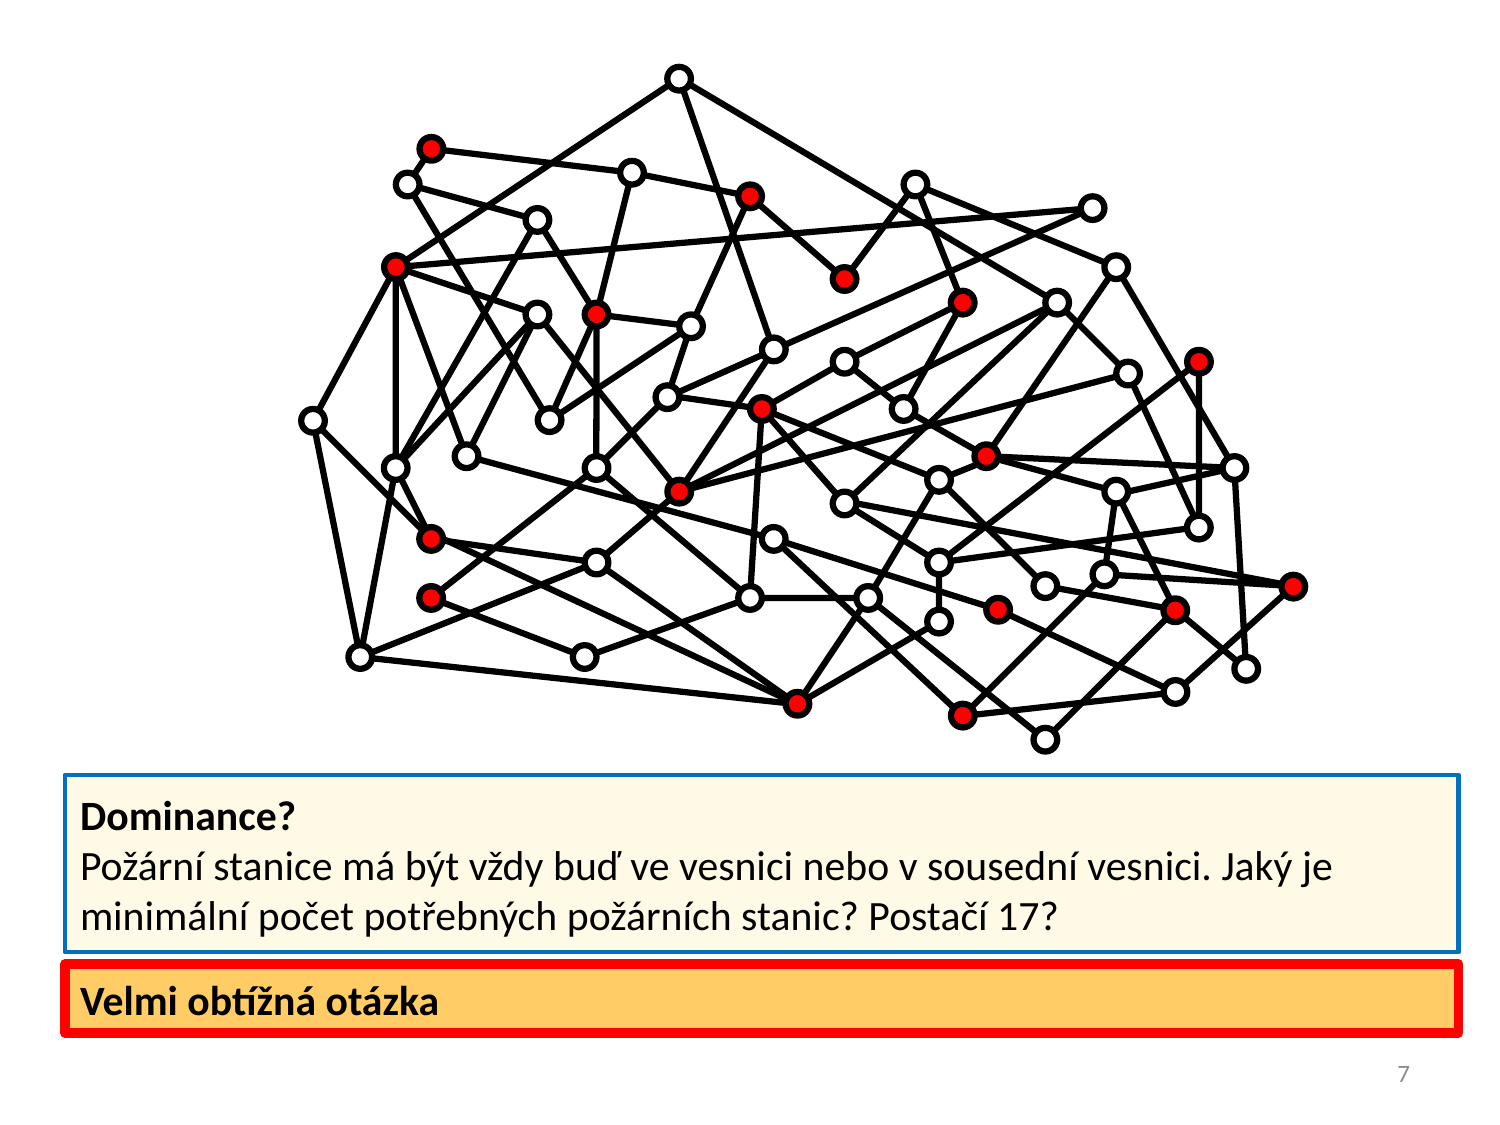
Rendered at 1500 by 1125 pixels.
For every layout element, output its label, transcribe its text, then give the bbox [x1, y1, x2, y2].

text_box [1234, 656, 1259, 681]
text_box [761, 337, 786, 362]
text_box [1092, 562, 1117, 587]
text_box [655, 385, 680, 410]
text_box [738, 586, 762, 610]
text_box [525, 208, 550, 232]
text_box [1045, 290, 1070, 315]
text_box [832, 491, 857, 516]
text_box [832, 349, 857, 374]
text_box [1163, 598, 1188, 623]
text_box [667, 66, 691, 91]
text_box Dominance? Požární stanice má být vždy buď ve vesnici nebo v sousední vesnici. Jaký je minimální počet potřebných požárních stanic? Postačí 17? [63, 773, 1461, 954]
slide_number 7 [1074, 1042, 1425, 1103]
text_box [348, 645, 373, 669]
text_box [419, 586, 443, 610]
text_box [927, 550, 951, 575]
text_box [832, 267, 857, 291]
text_box [525, 302, 550, 327]
text_box [1222, 456, 1247, 480]
text_box [927, 609, 951, 634]
text_box [419, 527, 443, 551]
text_box [537, 408, 562, 432]
text_box [986, 597, 1010, 622]
text_box [1033, 727, 1058, 752]
text_box [950, 703, 975, 728]
text_box [1187, 349, 1211, 374]
text_box [903, 172, 928, 197]
text_box Velmi obtížná otázka [63, 962, 1461, 1035]
text_box [1116, 361, 1140, 386]
text_box [584, 302, 609, 327]
text_box [1104, 255, 1129, 280]
text_box [584, 550, 609, 575]
text_box [384, 255, 408, 279]
text_box [1281, 574, 1306, 599]
text_box [1187, 515, 1211, 540]
text_box [679, 314, 703, 339]
text_box [667, 479, 692, 504]
text_box [856, 586, 881, 610]
text_box [1080, 196, 1105, 220]
text_box [419, 137, 444, 161]
text_box [785, 691, 810, 716]
text_box [950, 290, 975, 315]
text_box [454, 444, 479, 469]
text_box [620, 160, 644, 185]
text_box [761, 527, 786, 551]
text_box [1163, 680, 1188, 704]
text_box [750, 397, 774, 421]
text_box [572, 645, 597, 669]
text_box [383, 456, 408, 480]
text_box [301, 408, 325, 433]
text_box [927, 468, 951, 492]
text_box [974, 444, 999, 469]
text_box [1033, 574, 1058, 598]
text_box [395, 172, 420, 197]
text_box [1104, 479, 1129, 504]
text_box [738, 184, 762, 209]
text_box [891, 397, 916, 421]
text_box [584, 456, 609, 480]
